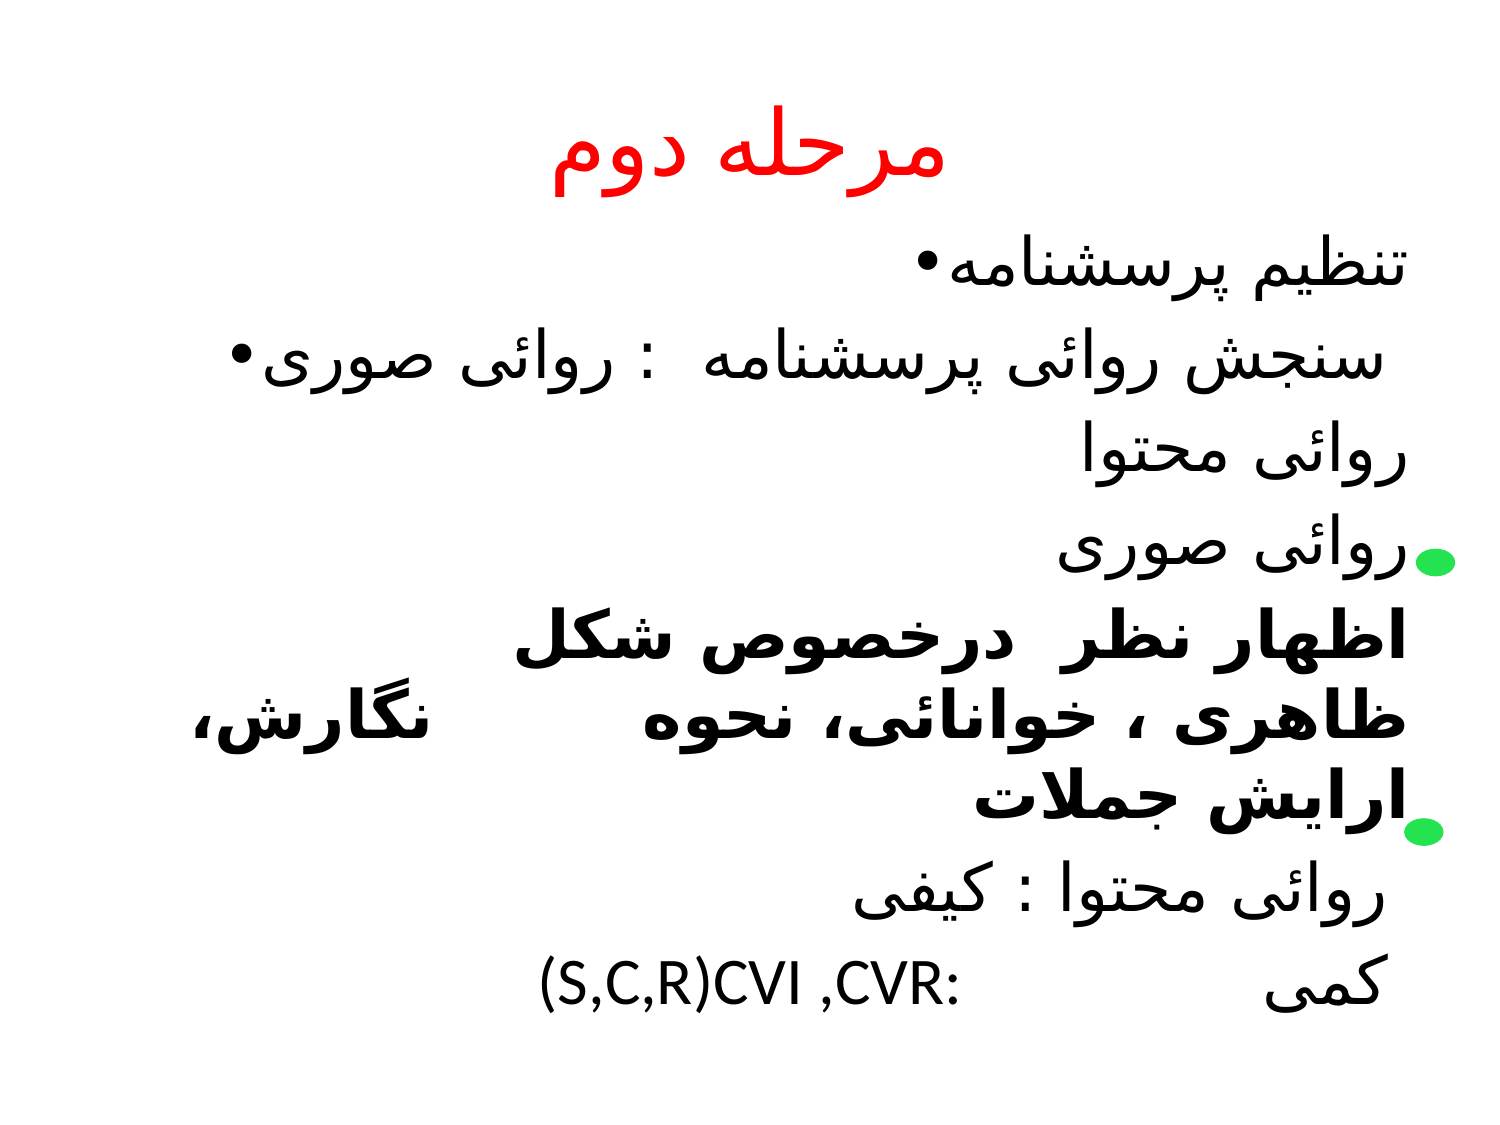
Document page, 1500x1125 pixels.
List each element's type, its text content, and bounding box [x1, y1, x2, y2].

text_box [1415, 548, 1456, 577]
title مرحله دوم [75, 45, 1425, 210]
list •تنظیم پرسشنامه •سنجش روائی پرسشنامه : روائی صوری روائی محتوا روائی صوری اظهار نظر درخصوص شکل ظاهری ، خوانائی، نحوه نگارش، ارایش جملات روائی محتوا : کیفی (S,C,R)CVI ,CVR: کمی [75, 210, 1425, 1090]
text_box [1404, 818, 1444, 846]
